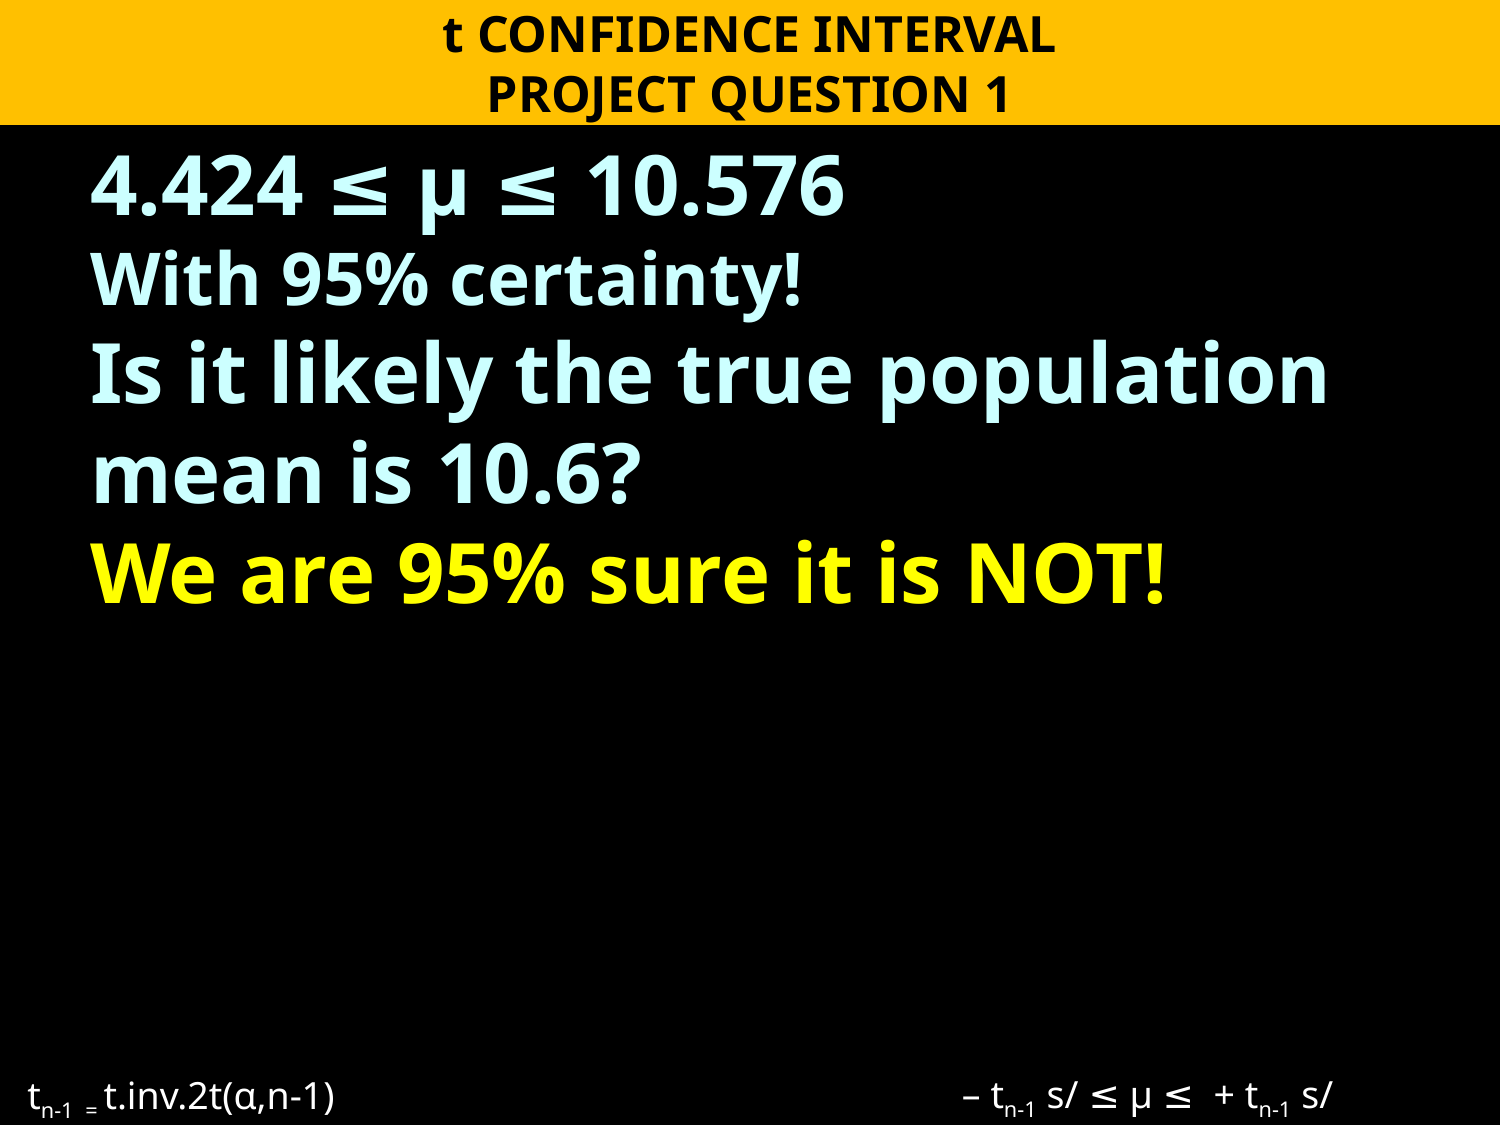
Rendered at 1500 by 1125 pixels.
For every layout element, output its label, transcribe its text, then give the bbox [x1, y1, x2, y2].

list 4.424 ≤ μ ≤ 10.576 With 95% certainty! Is it likely the true population mean is 10.6? We are 95% sure it is NOT! [75, 125, 1425, 1050]
text_box t CONFIDENCE INTERVAL PROJECT QUESTION 1 [0, 0, 1500, 125]
text_box tn-1 = t.inv.2t(α,n-1) [12, 1064, 400, 1125]
